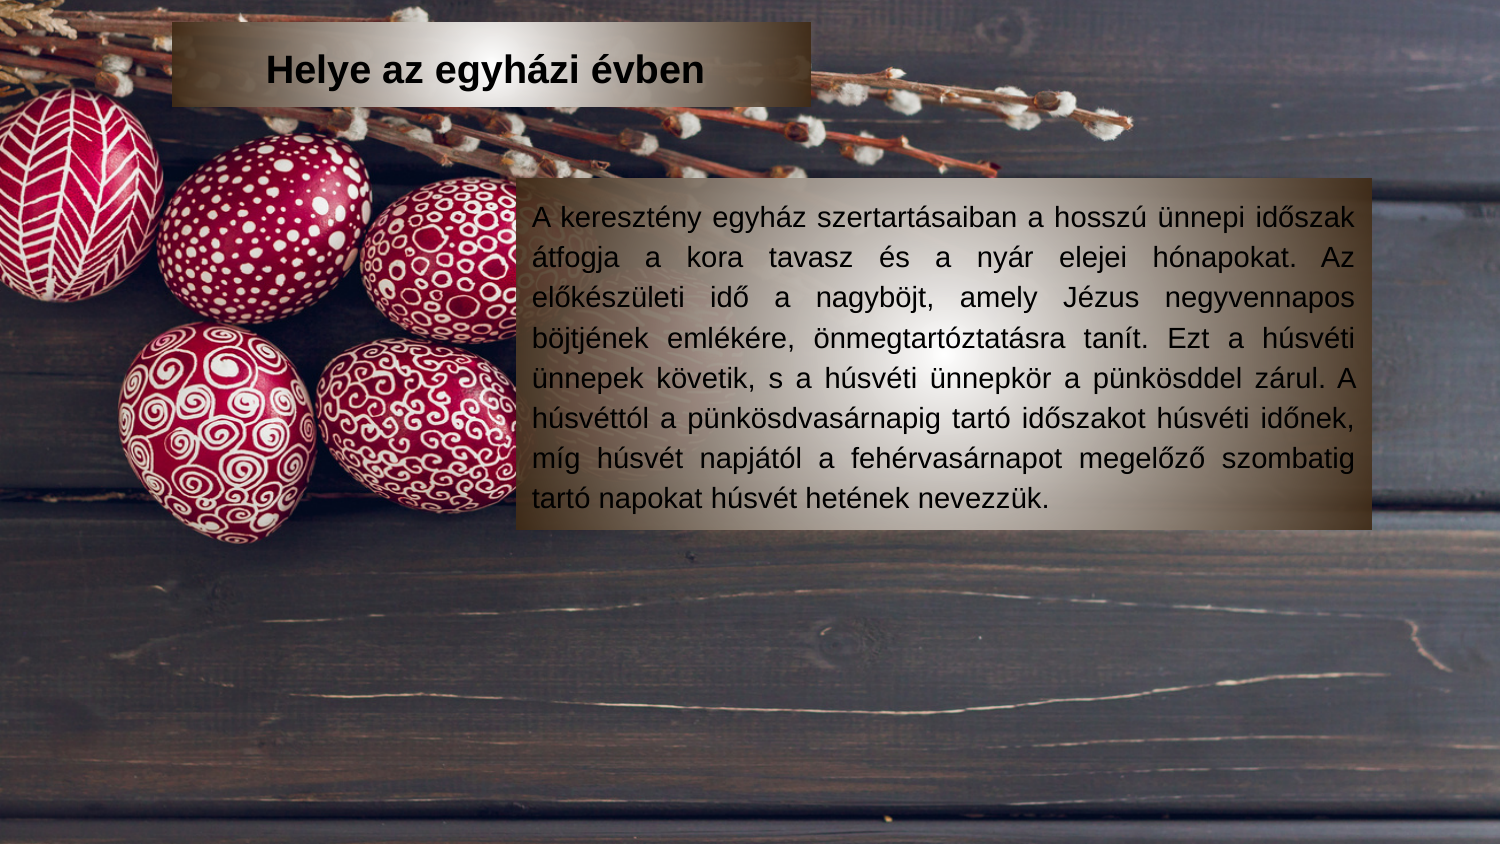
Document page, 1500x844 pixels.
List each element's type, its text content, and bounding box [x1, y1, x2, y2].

picture [0, 0, 1500, 844]
text_box A keresztény egyház szertartásaiban a hosszú ünnepi időszak átfogja a kora tavasz és a nyár elejei hónapokat. Az előkészületi idő a nagyböjt, amely Jézus negyvennapos böjtjének emlékére, önmegtartóztatásra tanít. Ezt a húsvéti ünnepek követik, s a húsvéti ünnepkör a pünkösddel zárul. A húsvéttól a pünkösdvasárnapig tartó időszakot húsvéti időnek, míg húsvét napjától a fehérvasárnapot megelőző szombatig tartó napokat húsvét hetének nevezzük. [516, 178, 1372, 530]
text_box Helye az egyházi évben [172, 22, 811, 107]
